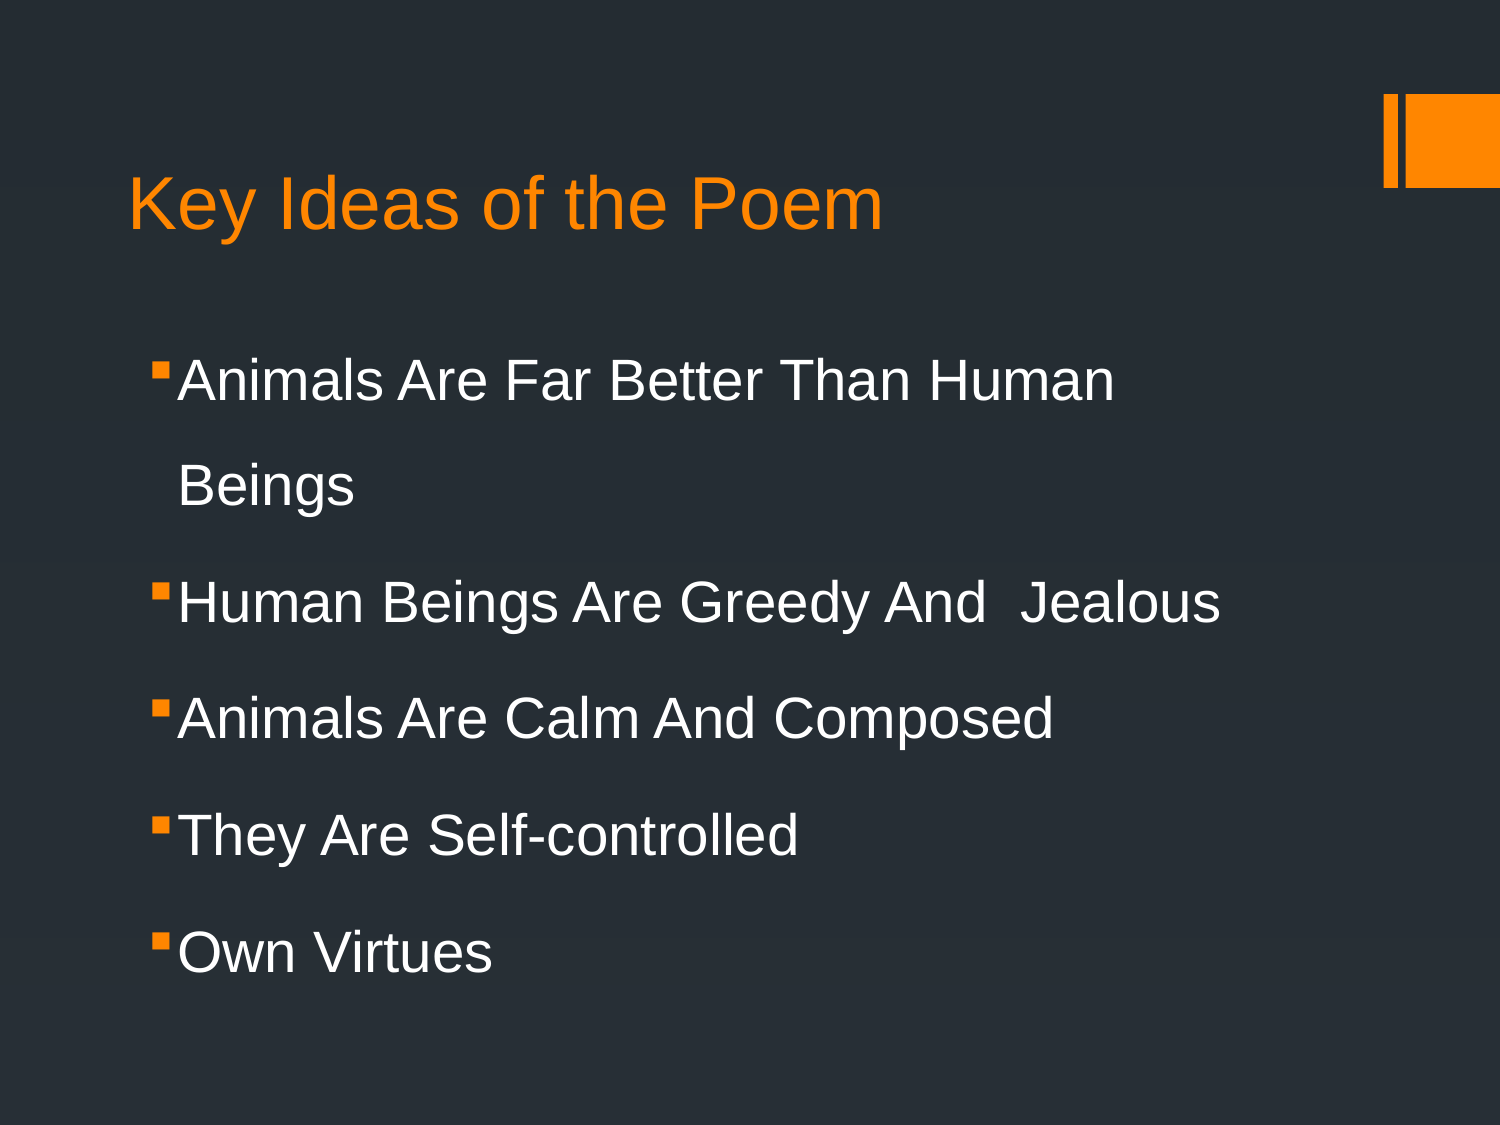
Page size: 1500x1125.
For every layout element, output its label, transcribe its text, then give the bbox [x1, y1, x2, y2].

title Key Ideas of the Poem [112, 62, 1313, 252]
list Animals Are Far Better Than Human Beings Human Beings Are Greedy And Jealous Animals Are Calm And Composed They Are Self-controlled Own Virtues [125, 299, 1325, 1075]
